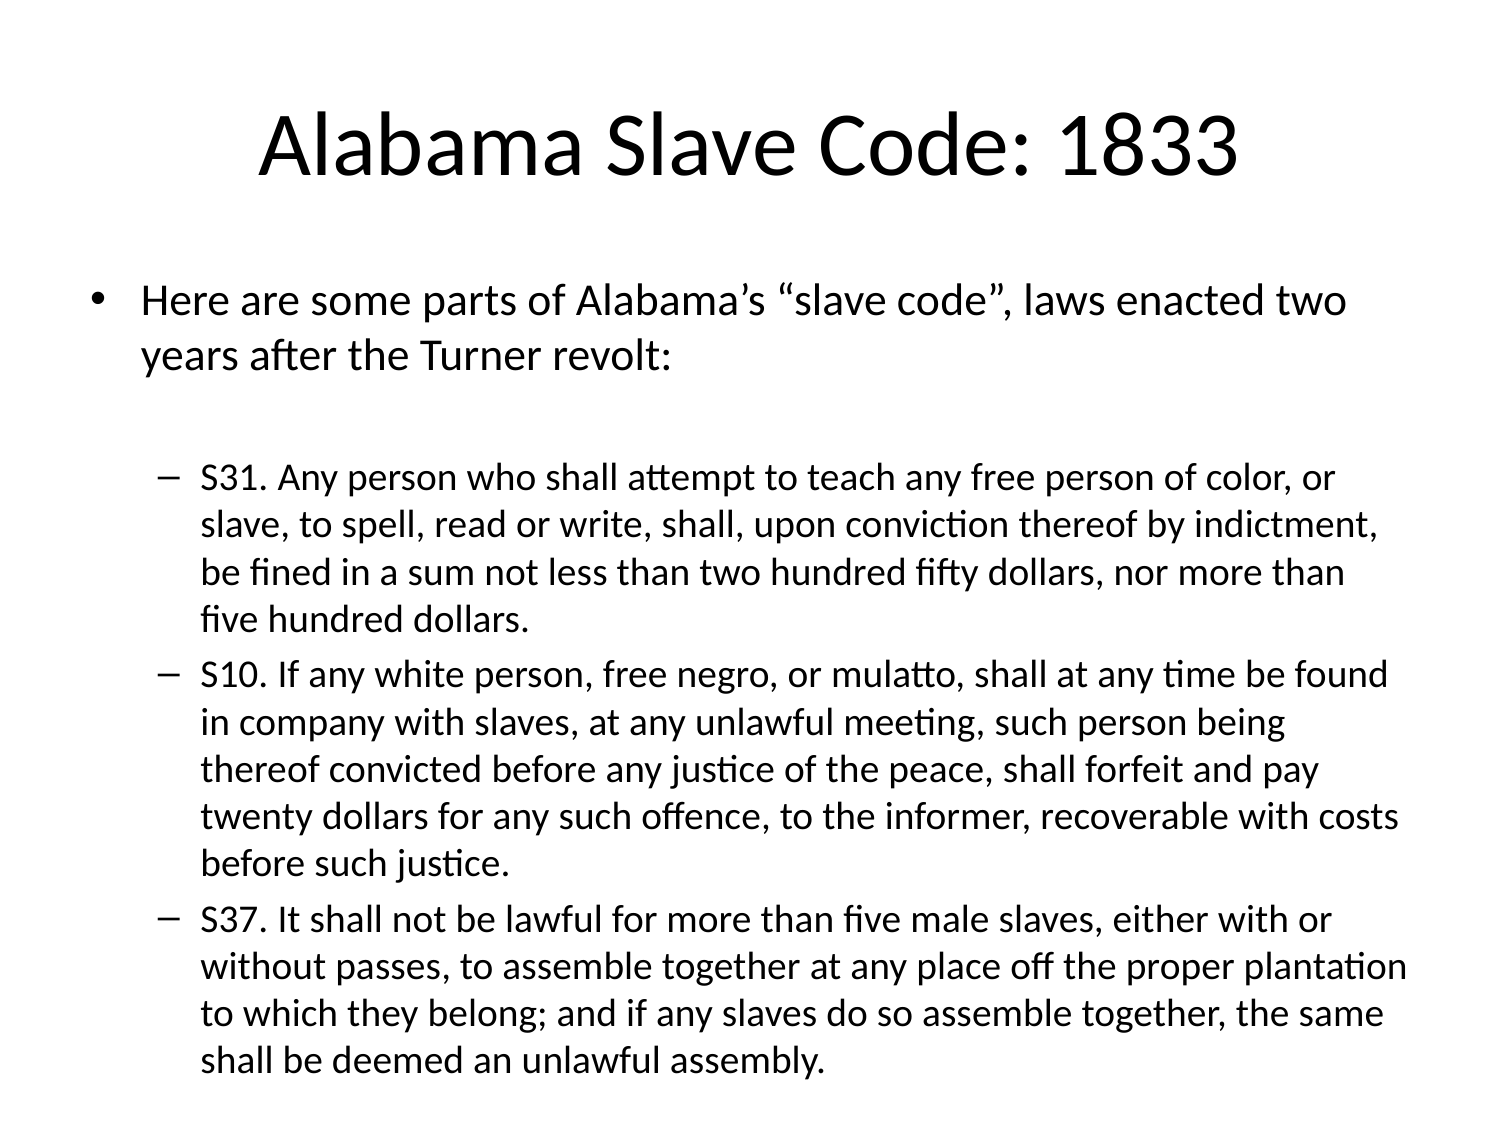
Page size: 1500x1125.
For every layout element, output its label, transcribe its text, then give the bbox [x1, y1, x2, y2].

title Alabama Slave Code: 1833 [75, 45, 1425, 233]
list Here are some parts of Alabama’s “slave code”, laws enacted two years after the Turner revolt: S31. Any person who shall attempt to teach any free person of color, or slave, to spell, read or write, shall, upon conviction thereof by indictment, be fined in a sum not less than two hundred fifty dollars, nor more than five hundred dollars. S10. If any white person, free negro, or mulatto, shall at any time be found in company with slaves, at any unlawful meeting, such person being thereof convicted before any justice of the peace, shall forfeit and pay twenty dollars for any such offence, to the informer, recoverable with costs before such justice. S37. It shall not be lawful for more than five male slaves, either with or without passes, to assemble together at any place off the proper plantation to which they belong; and if any slaves do so assemble together, the same shall be deemed an unlawful assembly. [75, 262, 1425, 1100]
